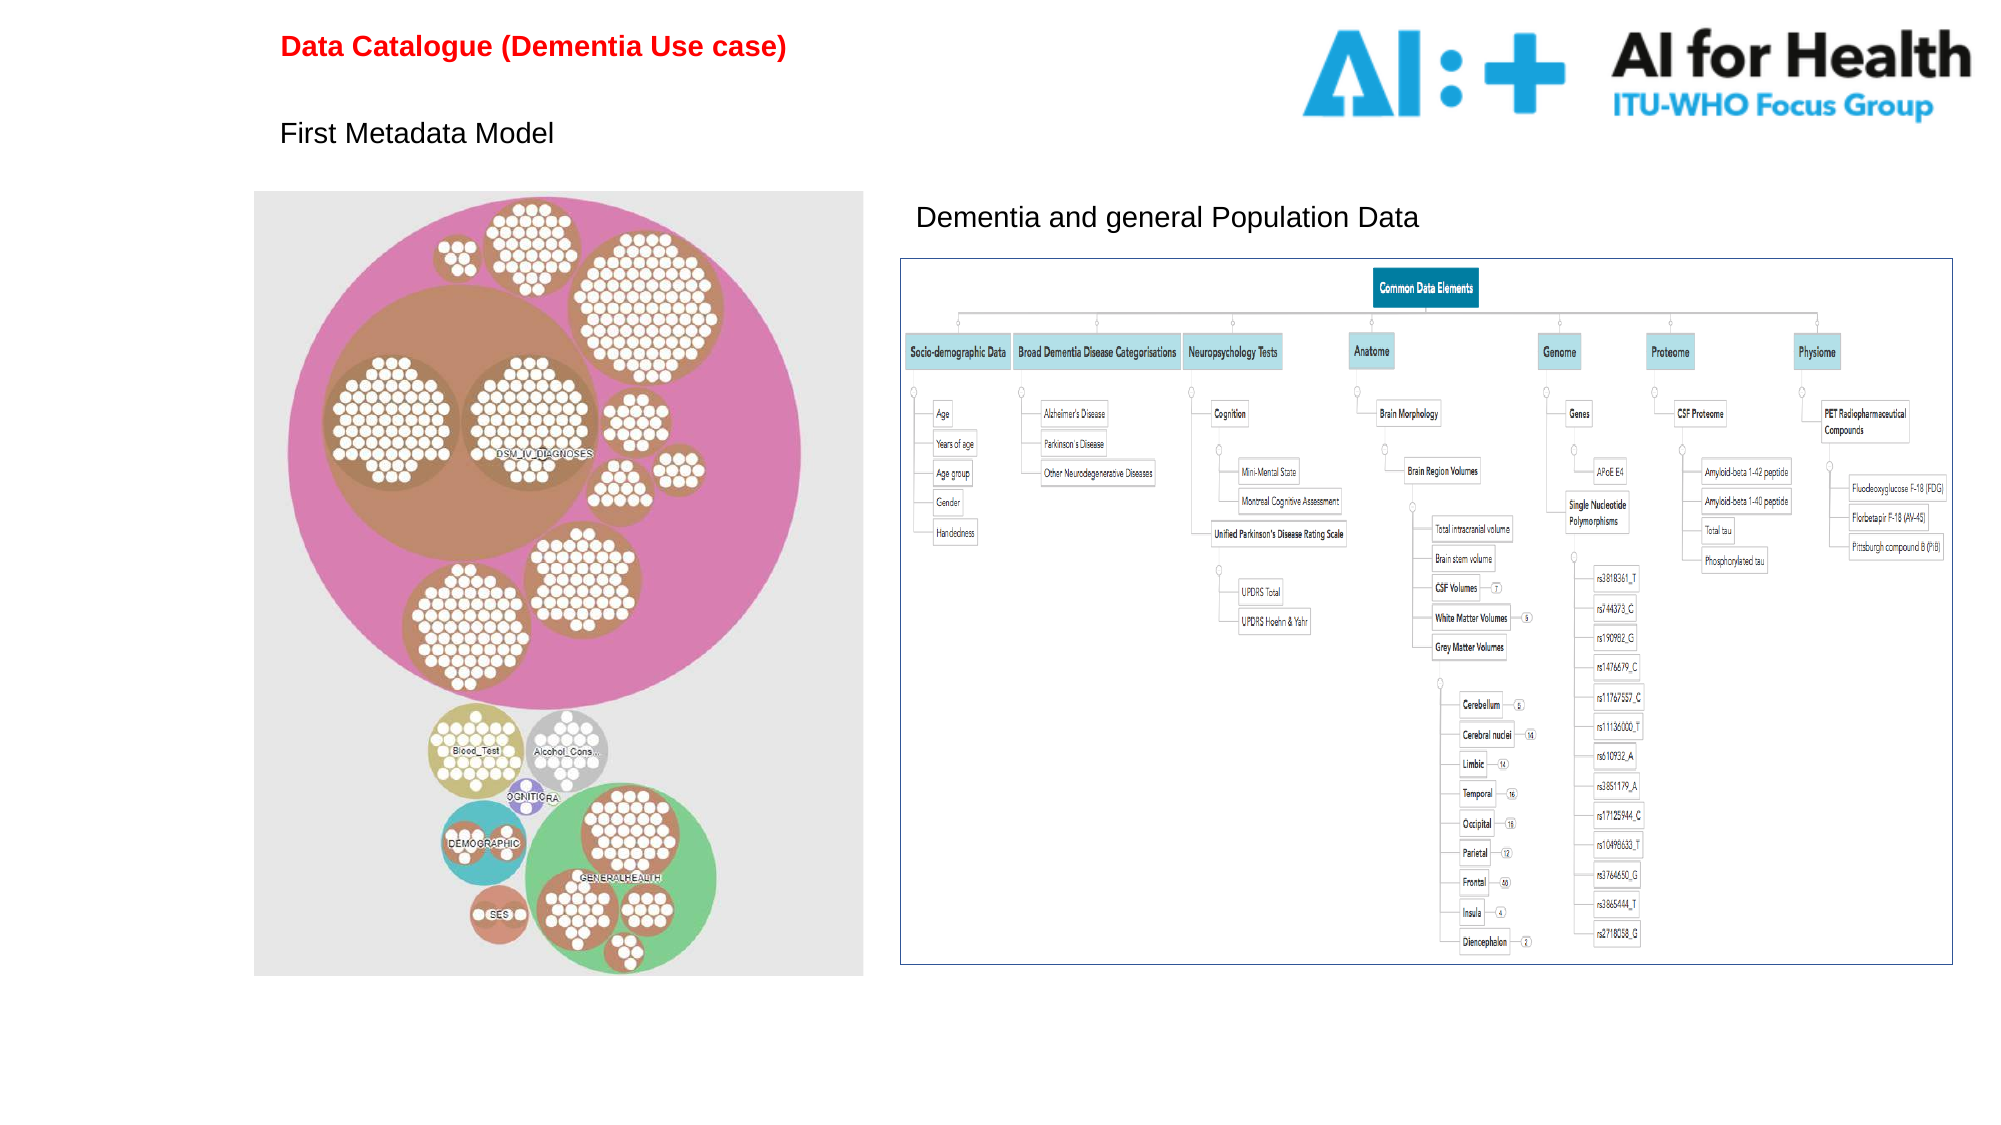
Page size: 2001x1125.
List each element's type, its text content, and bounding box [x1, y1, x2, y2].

text_box First Metadata Model [265, 107, 570, 157]
text_box Dementia and general Population Data [901, 191, 1444, 241]
picture [254, 191, 864, 976]
picture [1300, 25, 1975, 127]
text_box Data Catalogue (Dementia Use case) [265, 19, 803, 70]
picture [899, 258, 1953, 965]
